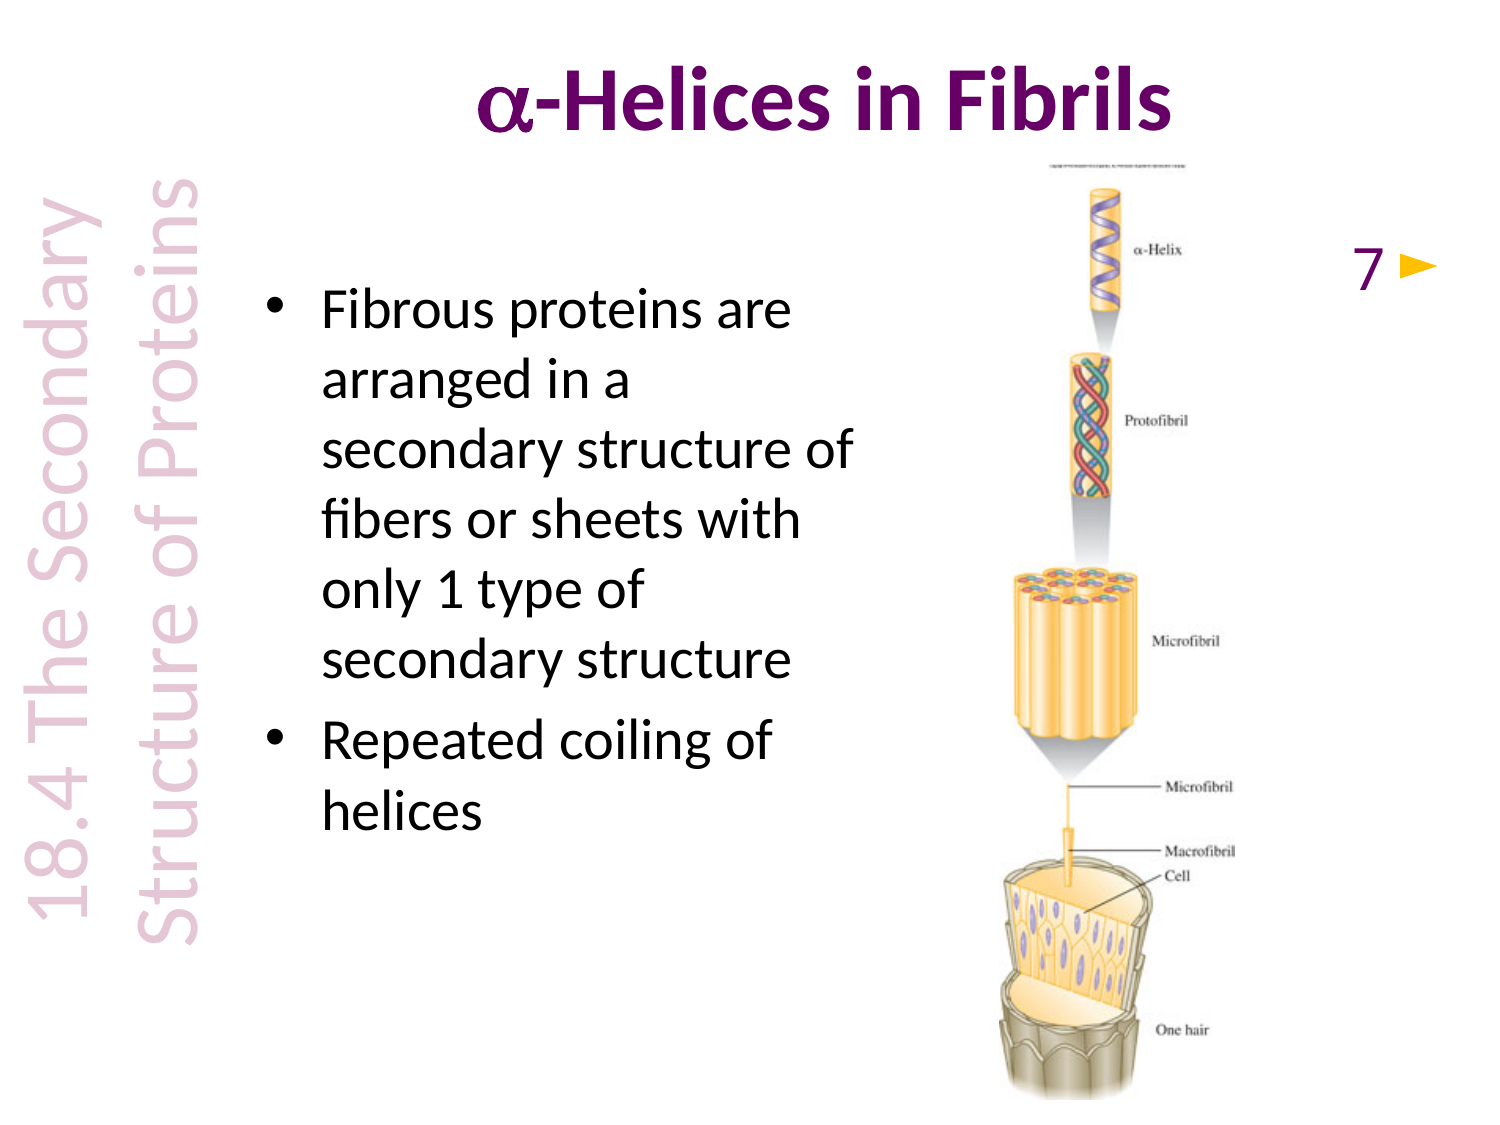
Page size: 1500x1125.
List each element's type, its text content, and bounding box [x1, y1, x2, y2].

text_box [1312, 224, 1438, 312]
title a-Helices in Fibrils [187, 24, 1463, 163]
picture [999, 162, 1235, 1101]
list Fibrous proteins are arranged in a secondary structure of fibers or sheets with only 1 type of secondary structure Repeated coiling of helices [249, 262, 875, 938]
text_box 18.4 The Secondary Structure of Proteins [24, 25, 188, 1101]
